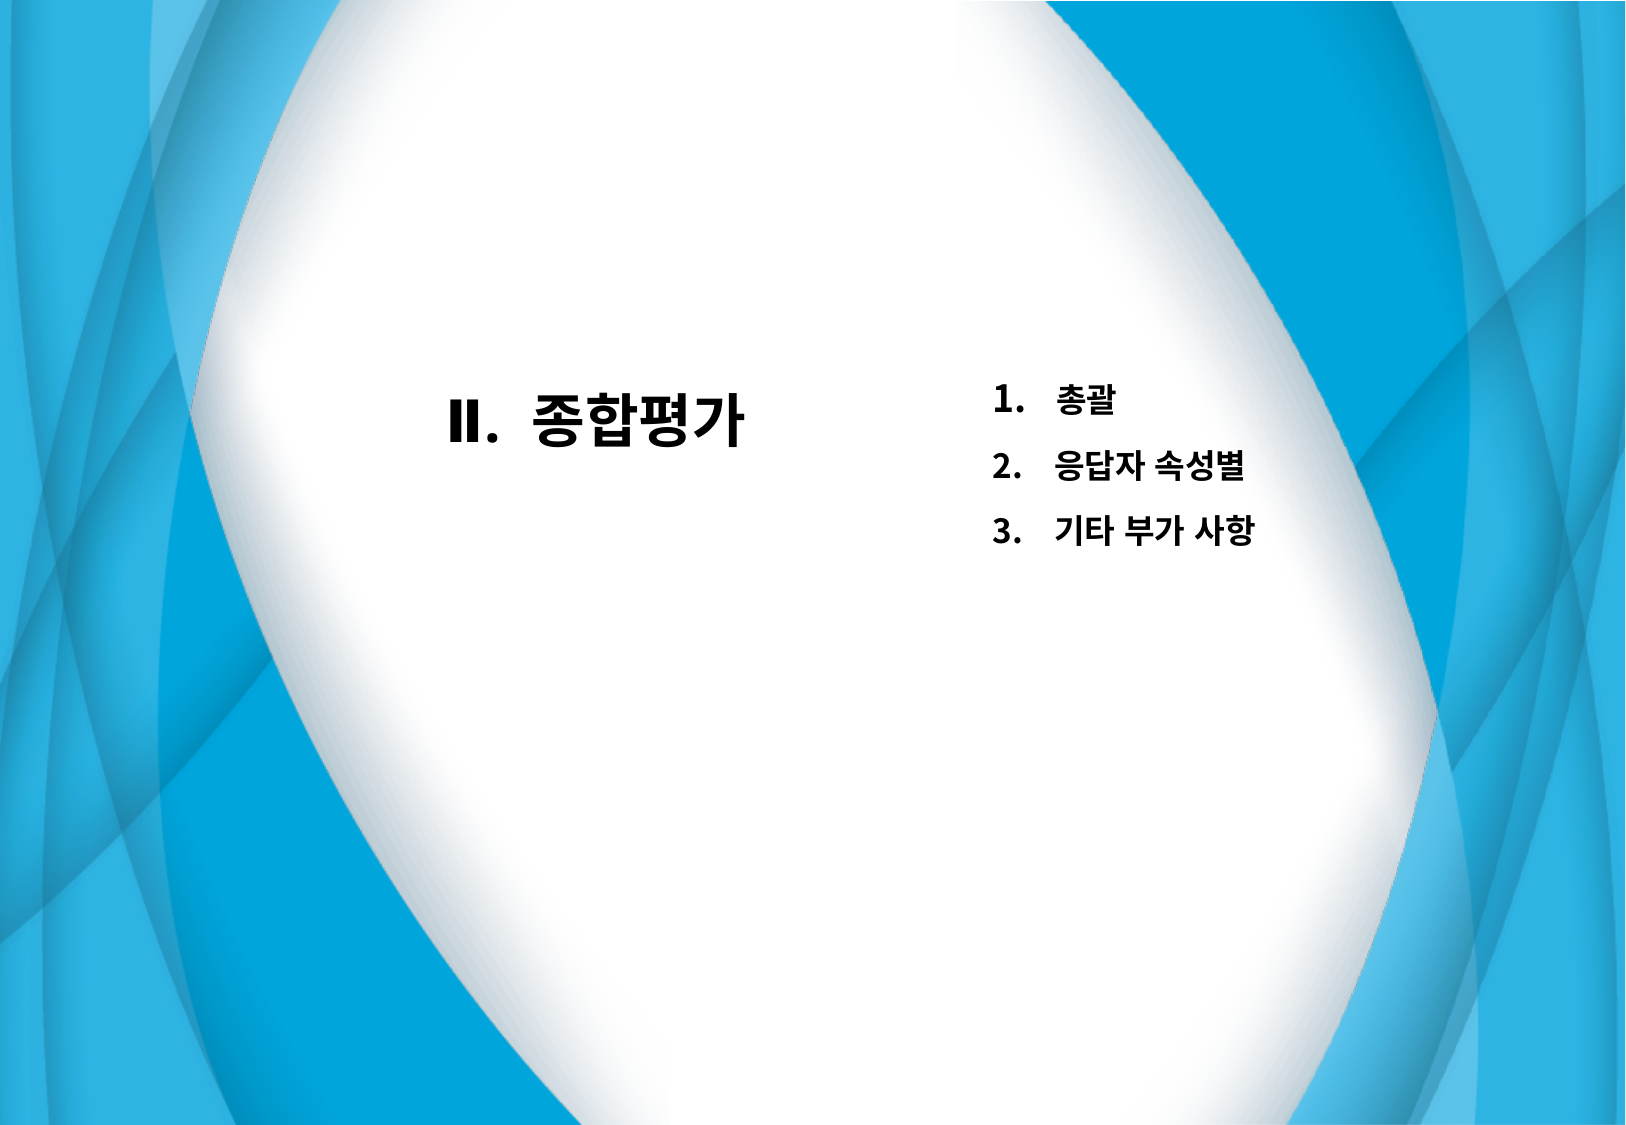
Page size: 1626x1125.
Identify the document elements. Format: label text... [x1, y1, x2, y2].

picture [924, 2, 1626, 1124]
table_header Ⅱ. 종합평가 [431, 368, 856, 650]
picture [924, 2, 1306, 368]
text_box 총괄 응답자 속성별 기타 부가 사항 [977, 367, 1474, 558]
picture [0, 0, 703, 1125]
table_header [856, 368, 1471, 650]
